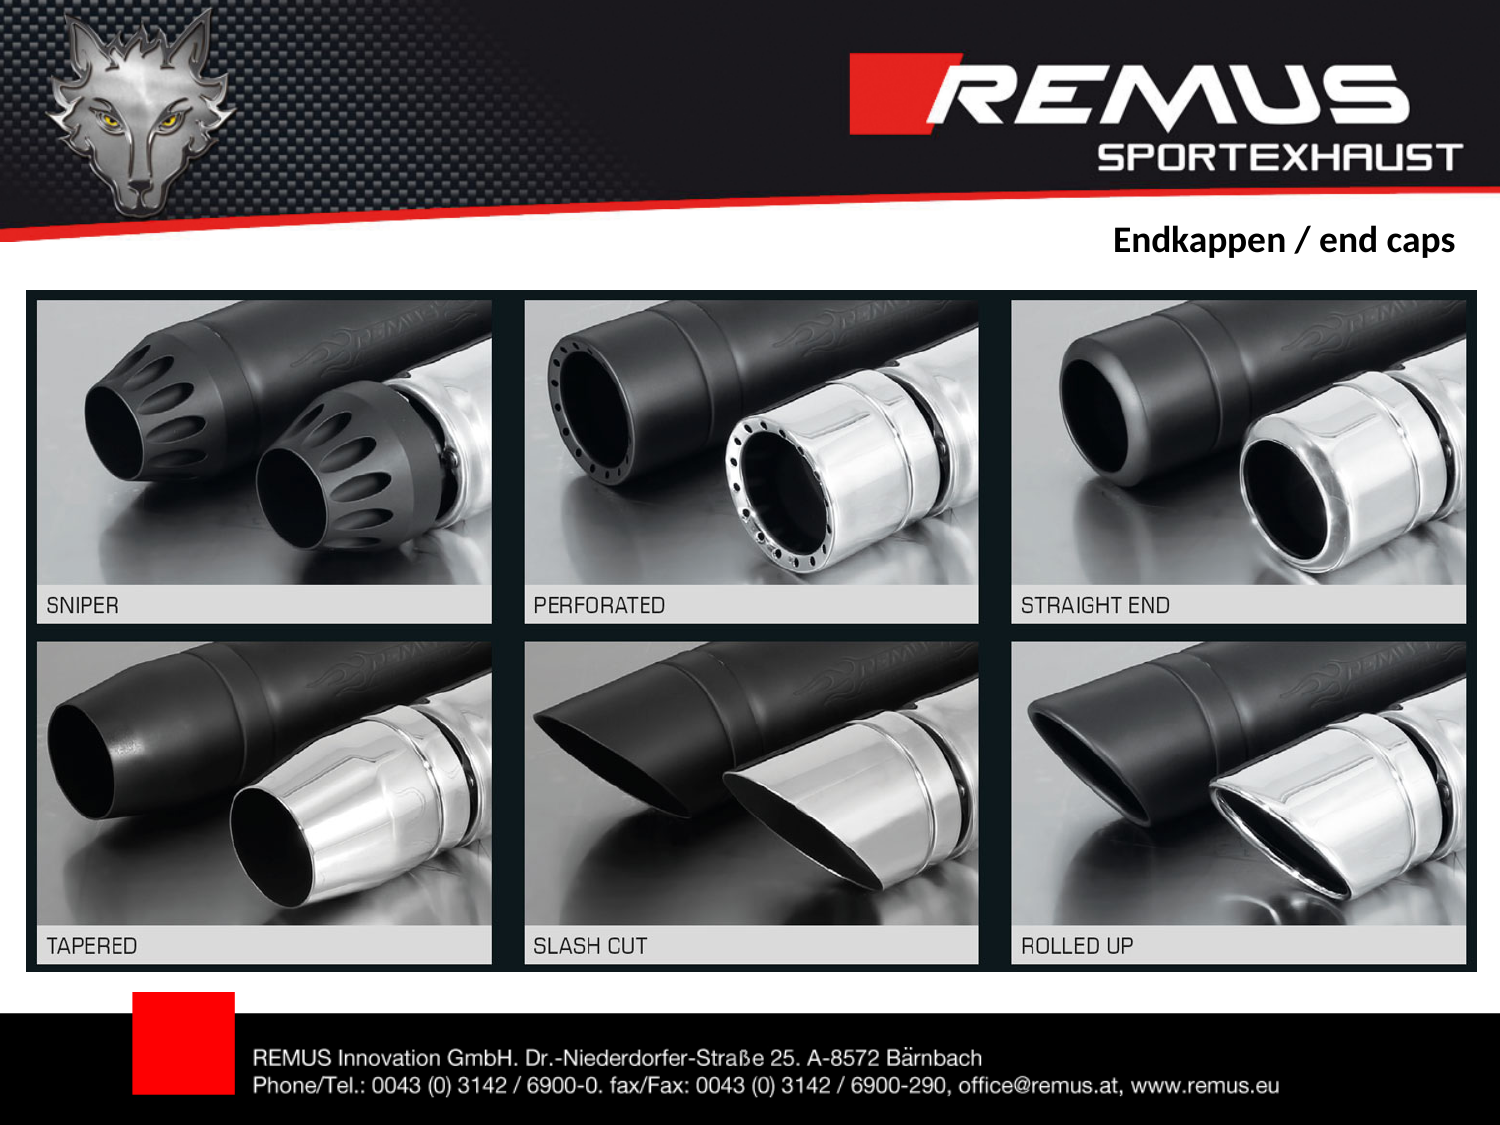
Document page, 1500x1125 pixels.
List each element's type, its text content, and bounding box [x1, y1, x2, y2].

list Endkappen / end caps [1021, 208, 1471, 289]
picture [0, 0, 1500, 242]
picture [0, 992, 1500, 1125]
picture [26, 290, 1477, 972]
